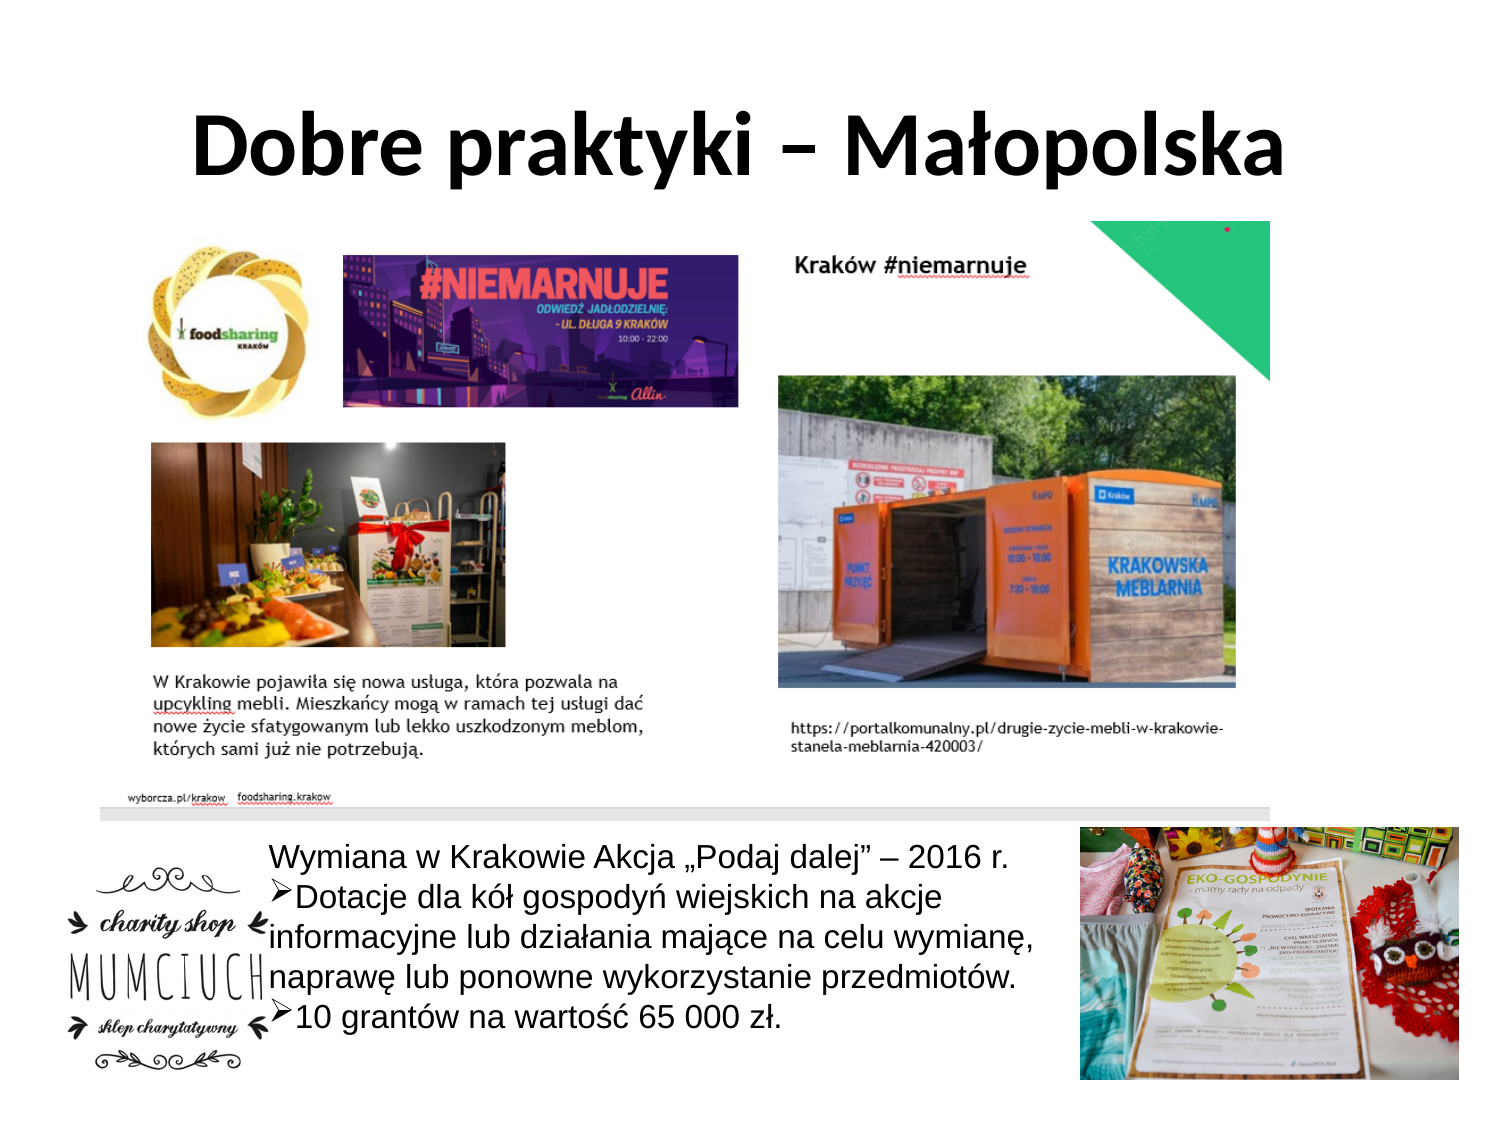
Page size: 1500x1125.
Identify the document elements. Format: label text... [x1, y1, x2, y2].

picture [1080, 827, 1459, 1081]
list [17, 847, 296, 1102]
title Dobre praktyki – Małopolska [75, 45, 1425, 233]
text_box Wymiana w Krakowie Akcja „Podaj dalej” – 2016 r. Dotacje dla kół gospodyń wiejskich na akcje informacyjne lub działania mające na celu wymianę, naprawę lub ponowne wykorzystanie przedmiotów. 10 grantów na wartość 65 000 zł. [253, 830, 1080, 1087]
picture [100, 221, 1270, 822]
